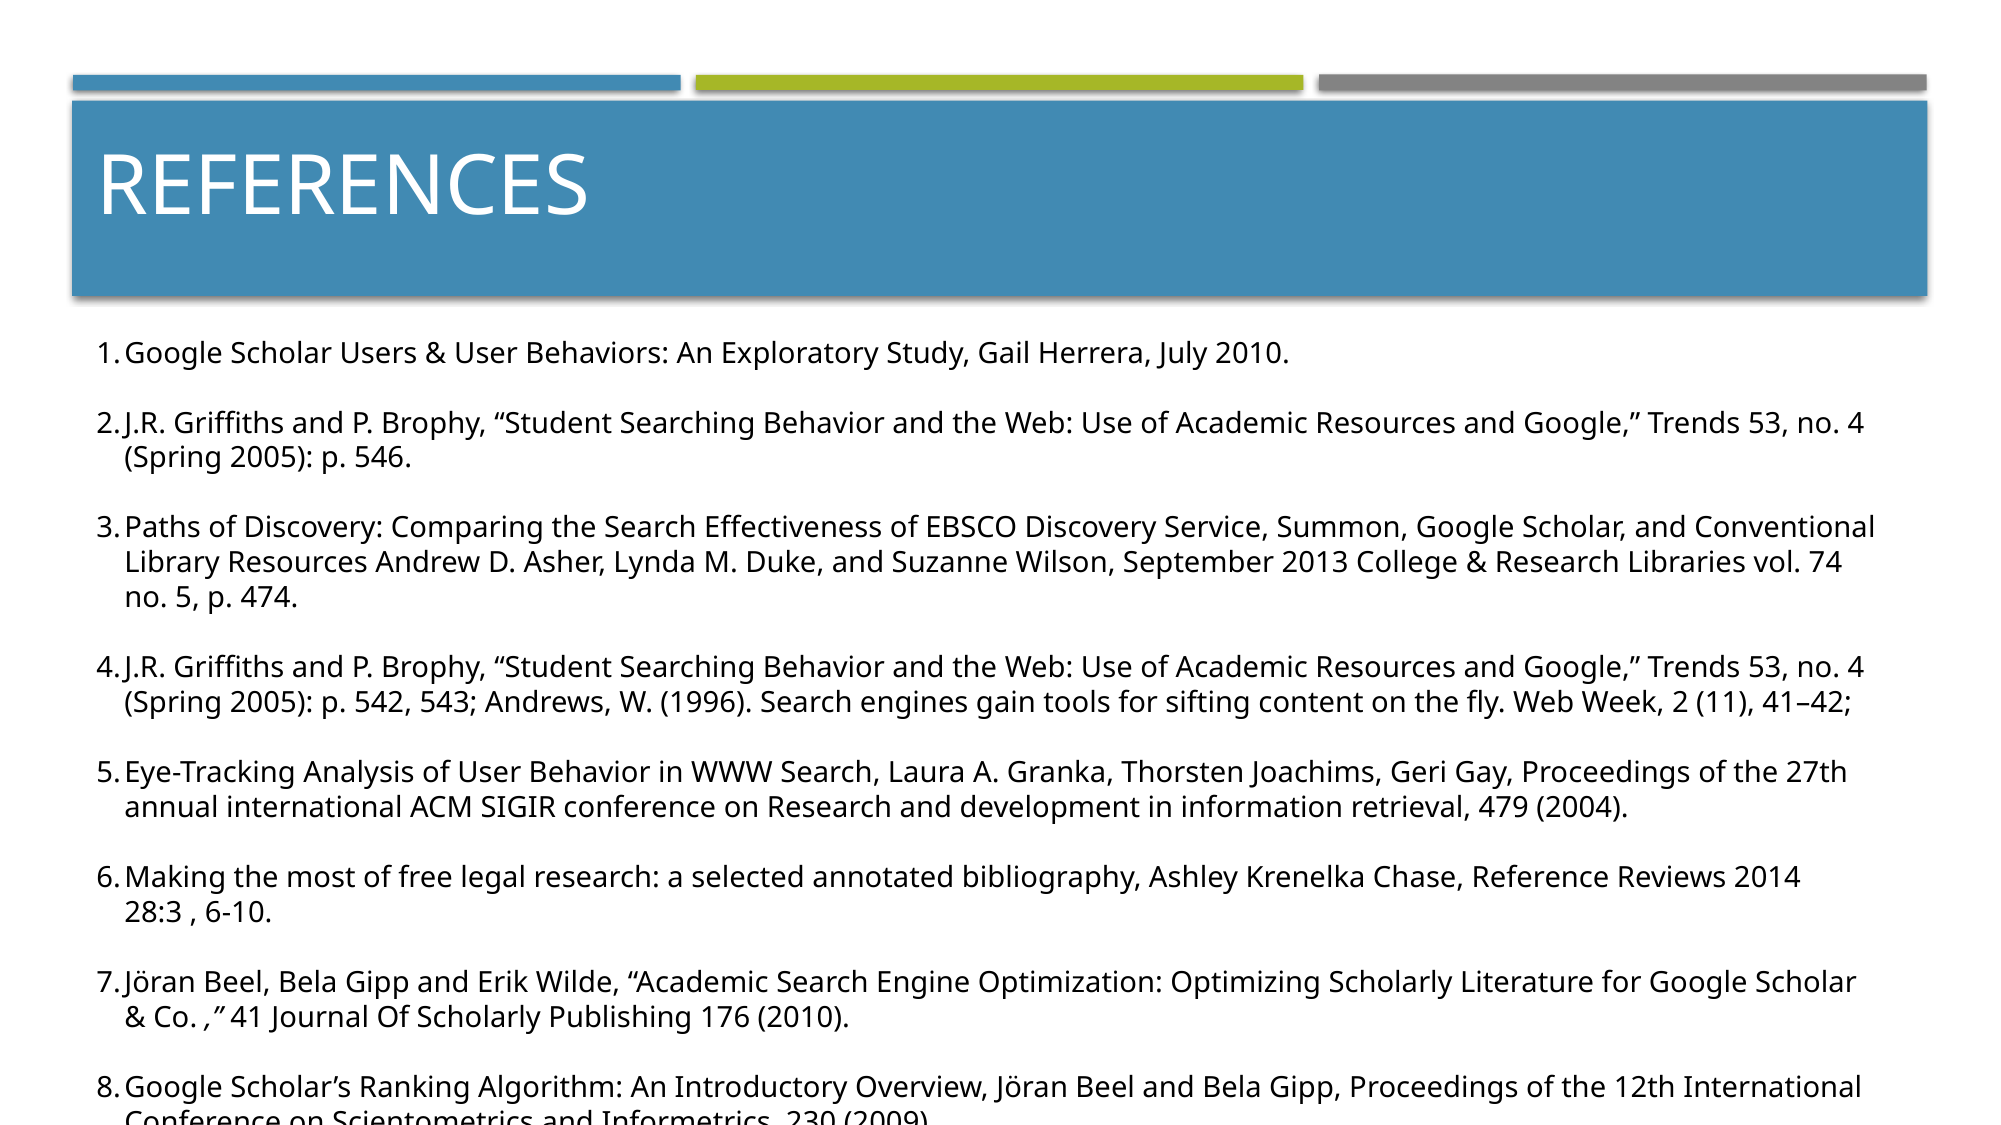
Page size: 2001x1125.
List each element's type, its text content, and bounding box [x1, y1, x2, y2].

text_box references [81, 107, 1954, 239]
text_box Google Scholar Users & User Behaviors: An Exploratory Study, Gail Herrera, July 2010. J.R. Griffiths and P. Brophy, “Student Searching Behavior and the Web: Use of Academic Resources and Google,” Trends 53, no. 4 (Spring 2005): p. 546. Paths of Discovery: Comparing the Search Effectiveness of EBSCO Discovery Service, Summon, Google Scholar, and Conventional Library Resources Andrew D. Asher, Lynda M. Duke, and Suzanne Wilson, September 2013 College & Research Libraries vol. 74 no. 5, p. 474. J.R. Griffiths and P. Brophy, “Student Searching Behavior and the Web: Use of Academic Resources and Google,” Trends 53, no. 4 (Spring 2005): p. 542, 543; Andrews, W. (1996). Search engines gain tools for sifting content on the fly. Web Week, 2 (11), 41–42; Eye-Tracking Analysis of User Behavior in WWW Search, Laura A. Granka, Thorsten Joachims, Geri Gay, Proceedings of the 27th annual international ACM SIGIR conference on Research and development in information retrieval, 479 (2004). Making the most of free legal research: a selected annotated bibliography, Ashley Krenelka Chase, Reference Reviews 2014 28:3 , 6-10. Jöran Beel, Bela Gipp and Erik Wilde, “Academic Search Engine Optimization: Optimizing Scholarly Literature for Google Scholar & Co. ,” 41 Journal Of Scholarly Publishing 176 (2010). Google Scholar’s Ranking Algorithm: An Introductory Overview, Jöran Beel and Bela Gipp, Proceedings of the 12th International Conference on Scientometrics and Informetrics, 230 (2009). [81, 326, 1897, 1125]
